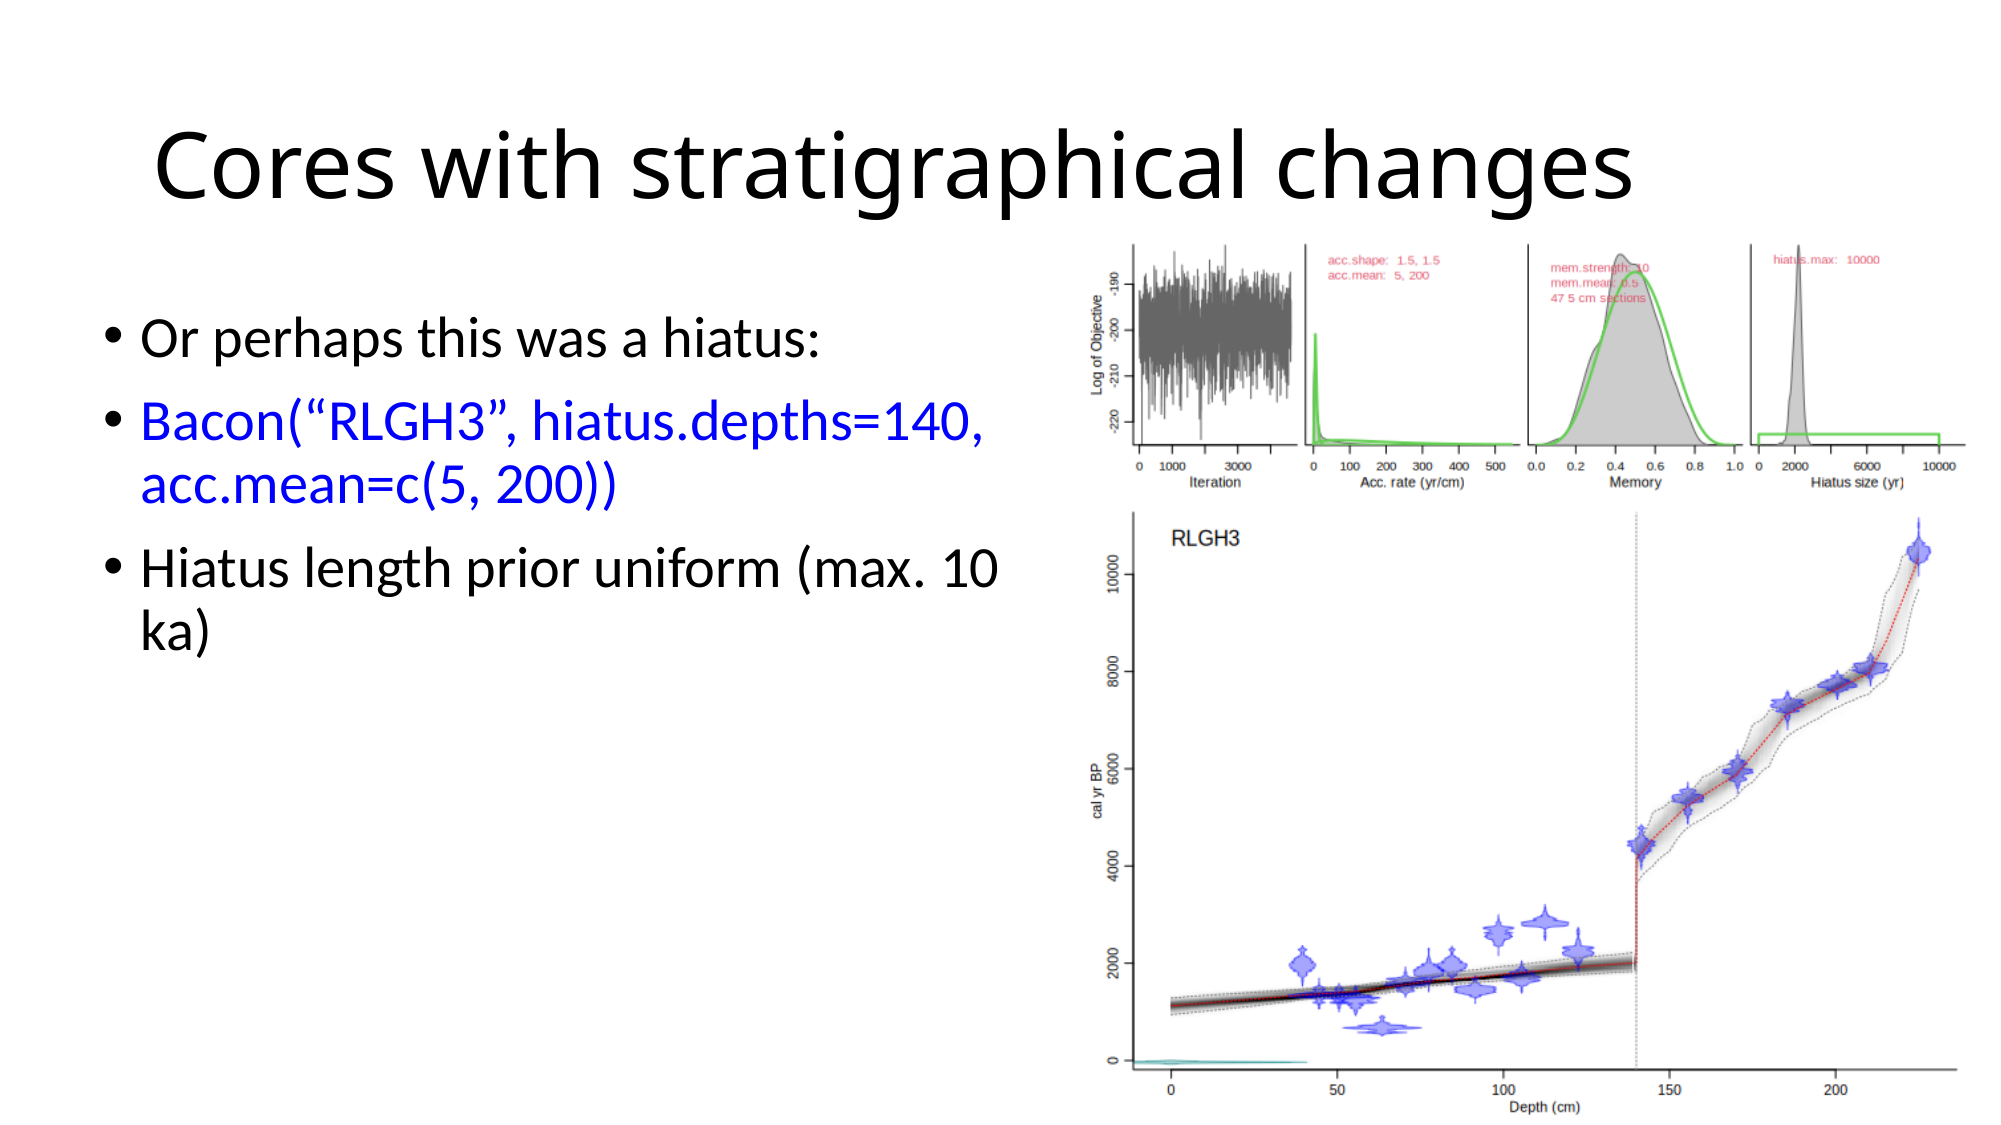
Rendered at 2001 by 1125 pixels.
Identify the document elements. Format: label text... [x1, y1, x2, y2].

text_box Cores with stratigraphical changes [137, 59, 1863, 278]
picture [1087, 235, 1971, 1120]
text_box Or perhaps this was a hiatus: Bacon(“RLGH3”, hiatus.depths=140, acc.mean=c(5, 200)) Hiatus length prior uniform (max. 10 ka) [88, 299, 1082, 1014]
